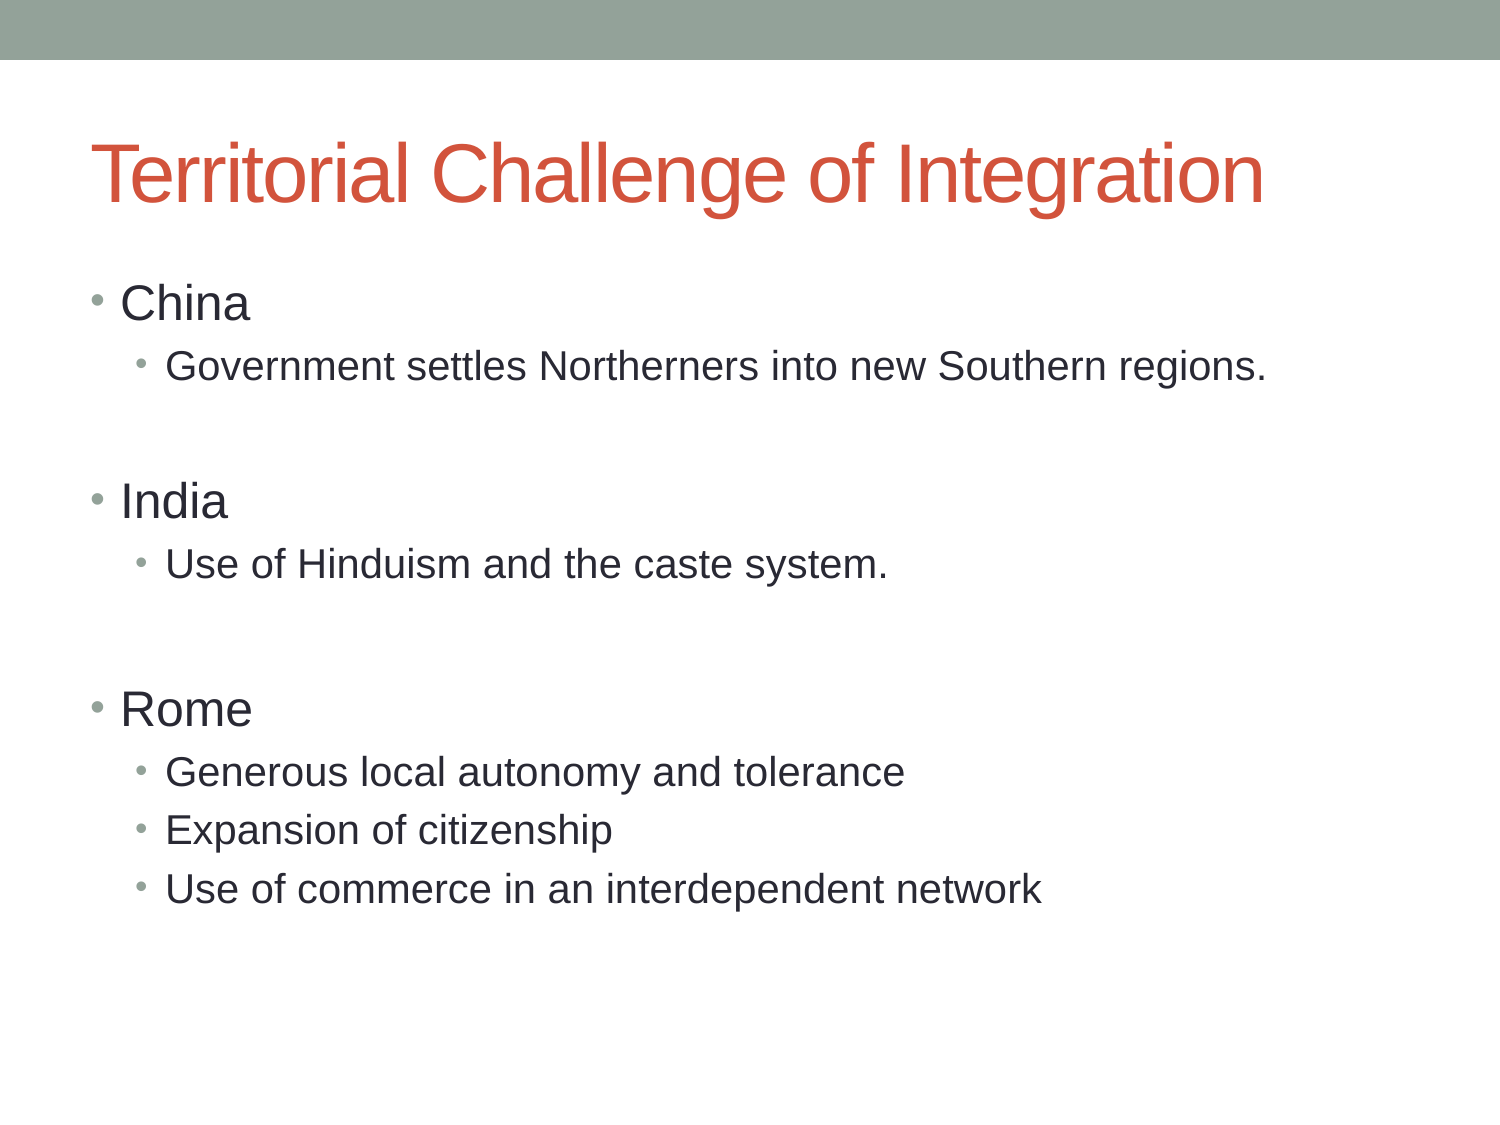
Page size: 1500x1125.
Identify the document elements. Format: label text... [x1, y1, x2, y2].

list China Government settles Northerners into new Southern regions. India Use of Hinduism and the caste system. Rome Generous local autonomy and tolerance Expansion of citizenship Use of commerce in an interdependent network [75, 262, 1425, 1063]
title Territorial Challenge of Integration [75, 87, 1425, 250]
